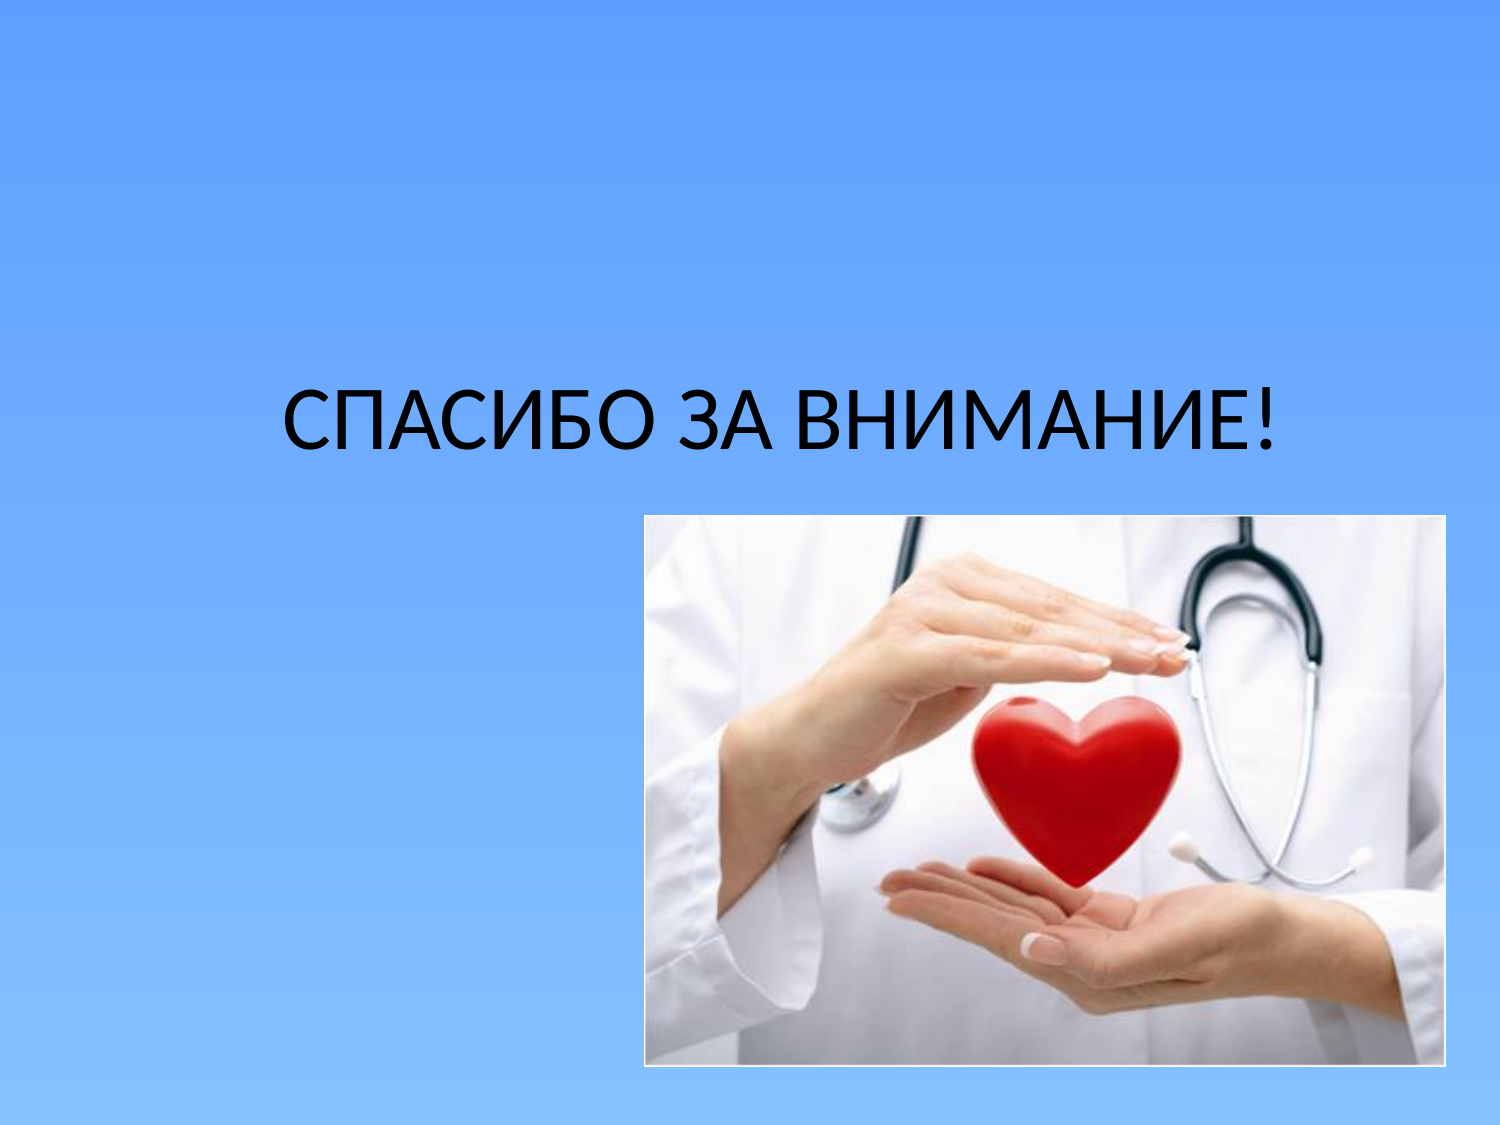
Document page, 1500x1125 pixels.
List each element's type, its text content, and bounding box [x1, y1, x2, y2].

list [644, 515, 1446, 1067]
title СПАСИБО ЗА ВНИМАНИЕ! [112, 234, 1454, 591]
